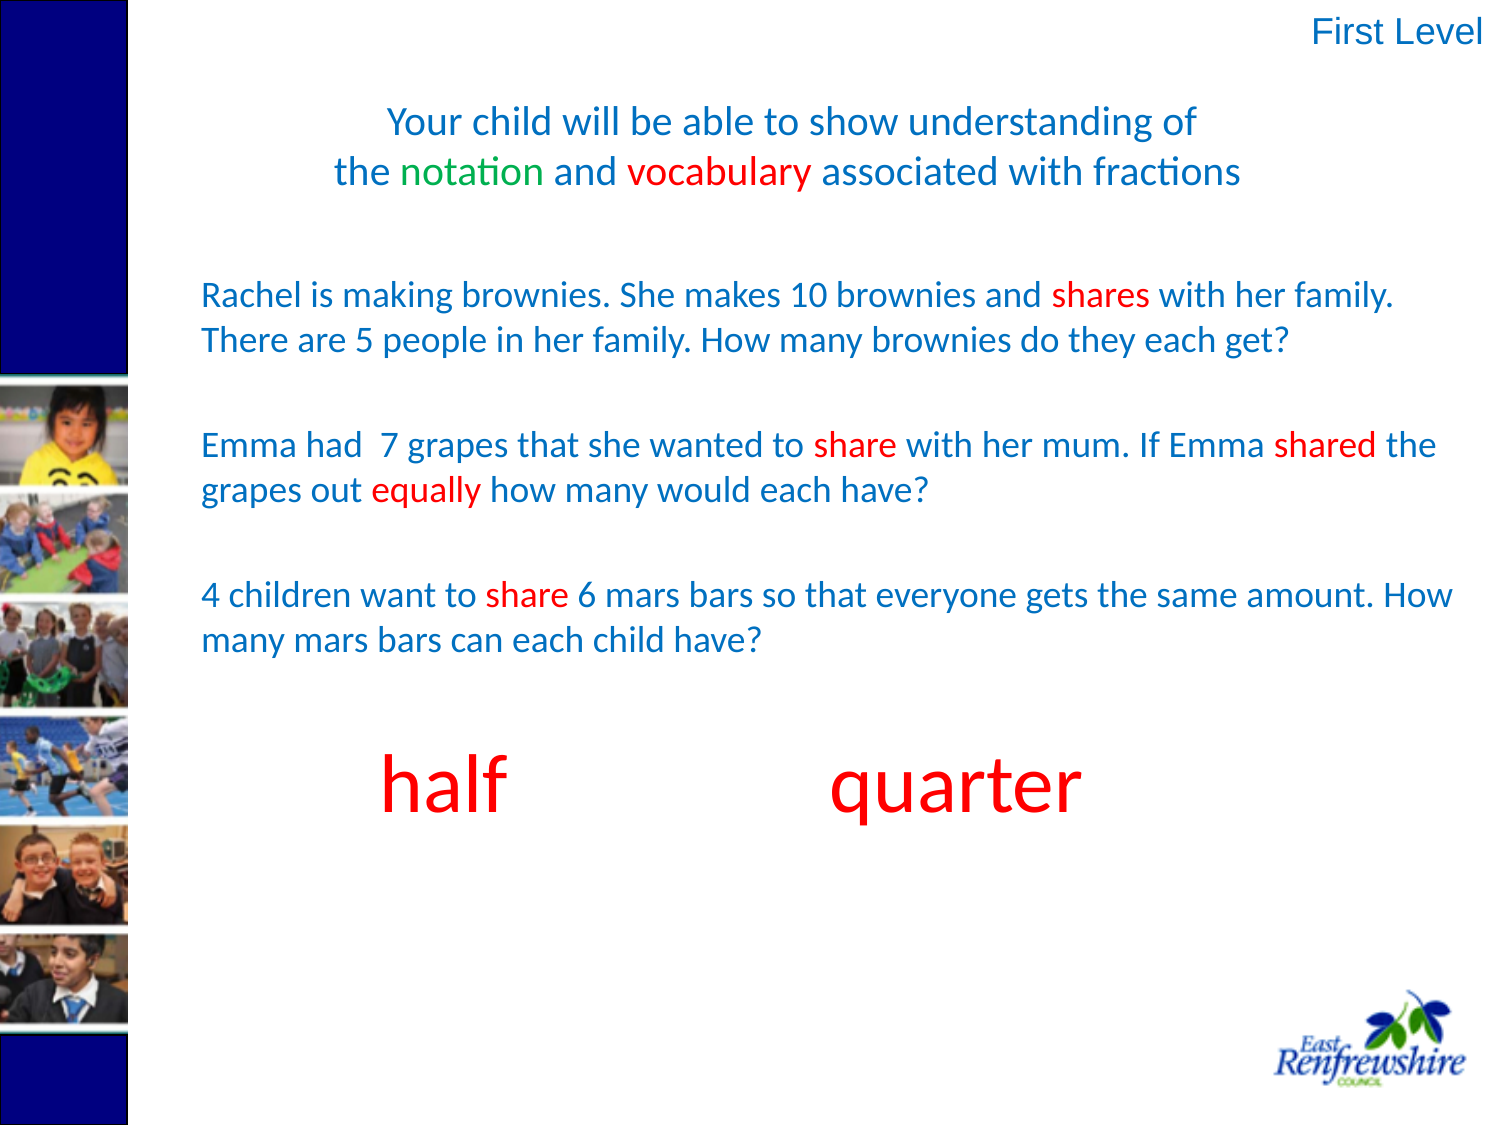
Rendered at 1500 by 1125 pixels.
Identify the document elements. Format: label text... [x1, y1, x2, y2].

text_box First Level [1296, 0, 1499, 60]
text_box [185, 549, 966, 610]
text_box [185, 481, 1315, 580]
title Your child will be able to show understanding of the notation and vocabulary associated with fractions [159, 44, 1426, 233]
picture [1268, 979, 1476, 1090]
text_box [0, 0, 128, 1125]
